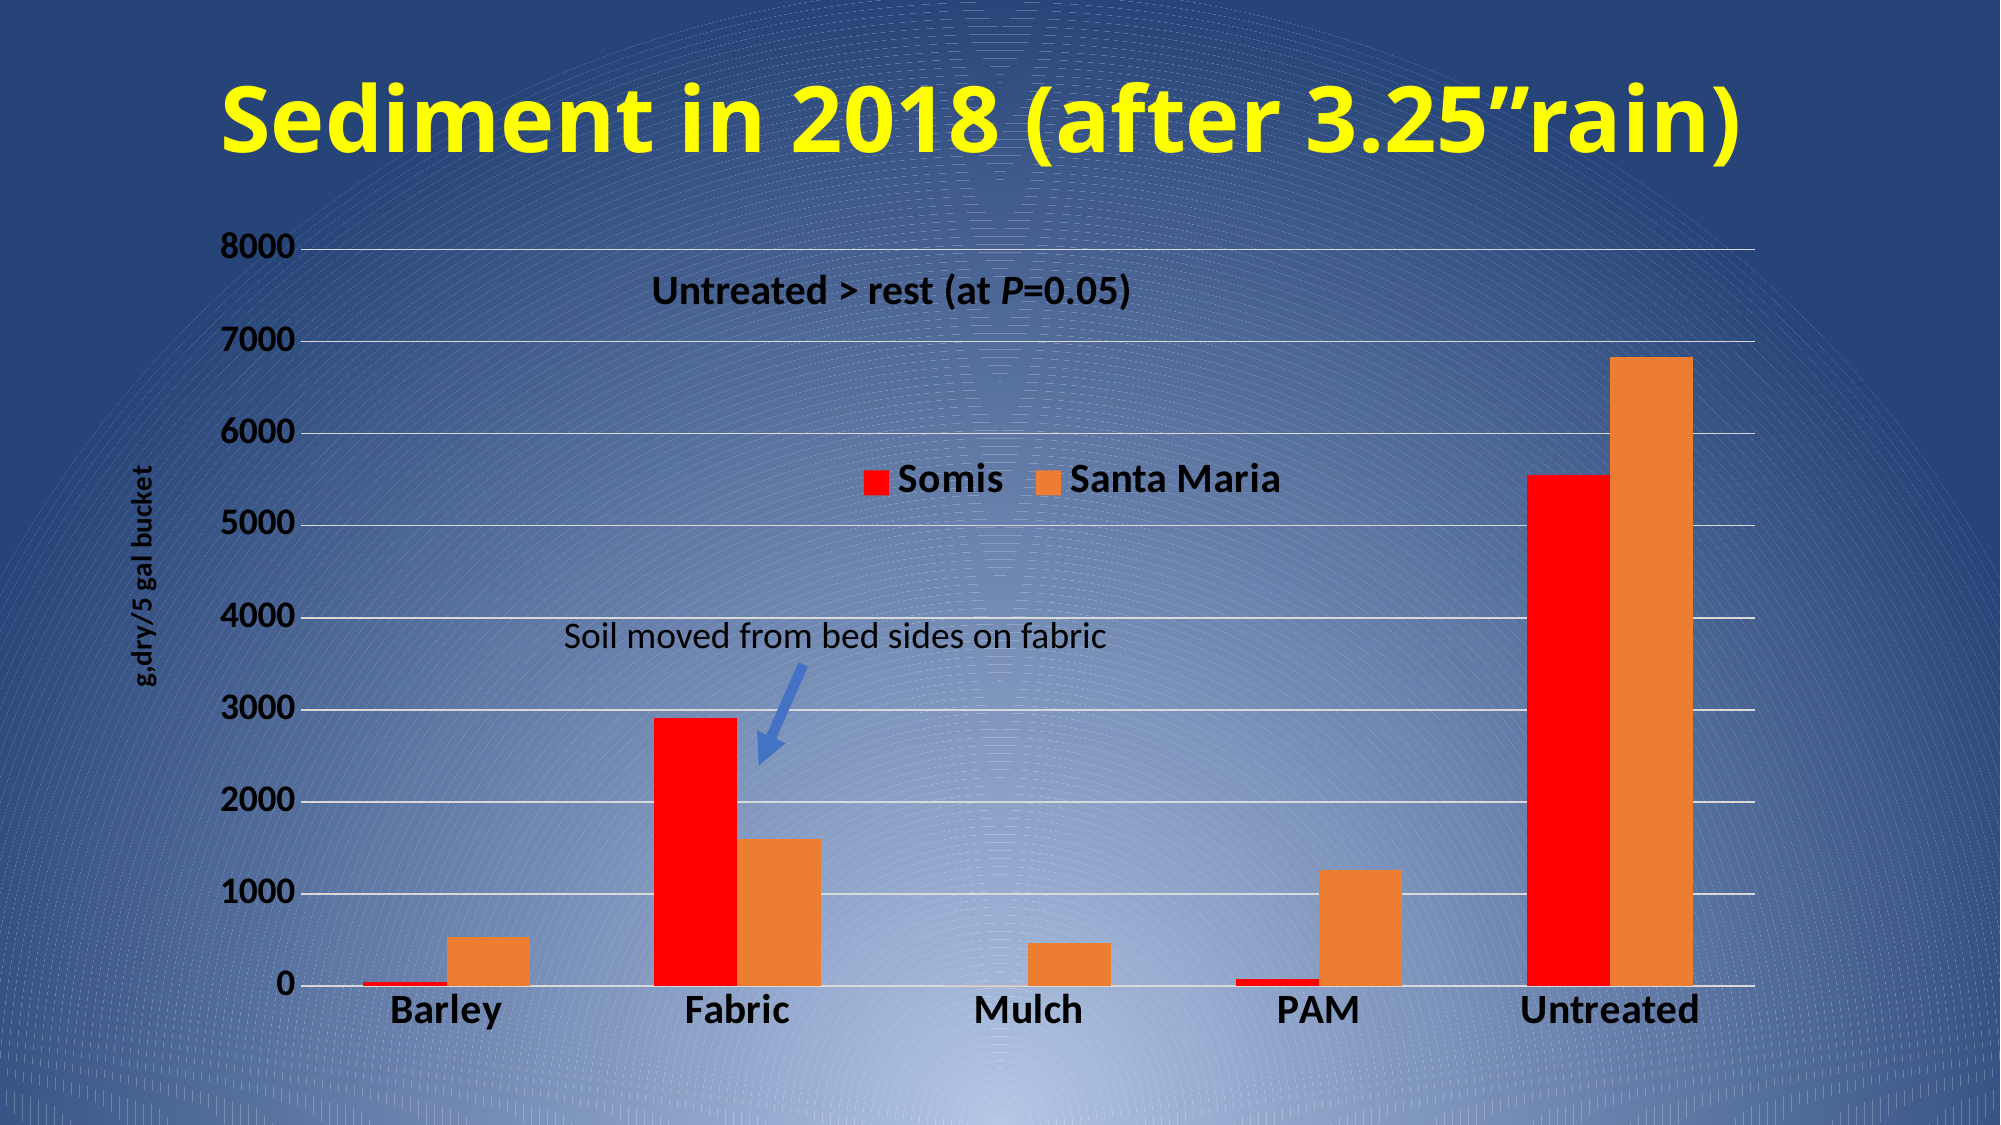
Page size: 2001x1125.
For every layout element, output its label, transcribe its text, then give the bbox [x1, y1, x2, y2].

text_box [758, 664, 804, 766]
title Sediment in 2018 (after 3.25”rain) [118, 36, 1844, 209]
chart [67, 209, 1844, 1069]
